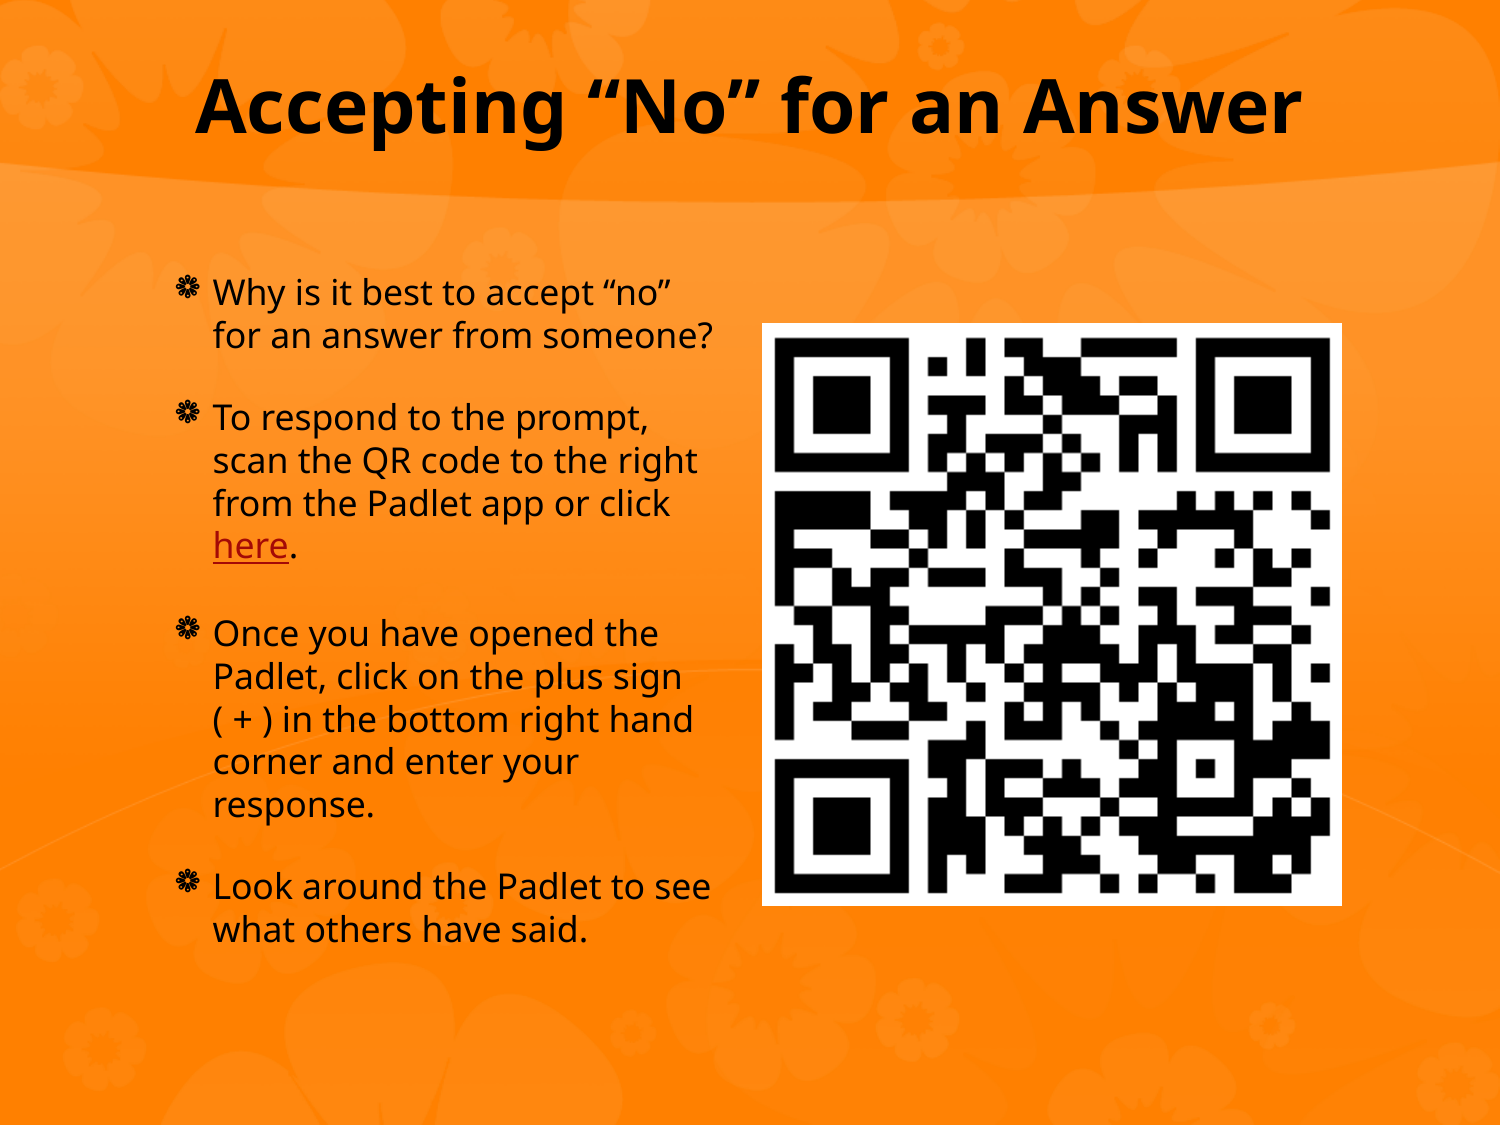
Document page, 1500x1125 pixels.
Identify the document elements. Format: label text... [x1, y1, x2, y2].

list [762, 324, 1342, 967]
list Why is it best to accept “no” for an answer from someone? To respond to the prompt, scan the QR code to the right from the Padlet app or click here. Once you have opened the Padlet, click on the plus sign ( + ) in the bottom right hand corner and enter your response. Look around the Padlet to see what others have said. [158, 262, 738, 966]
title Accepting “No” for an Answer [127, 14, 1372, 203]
picture [0, 0, 1500, 1125]
